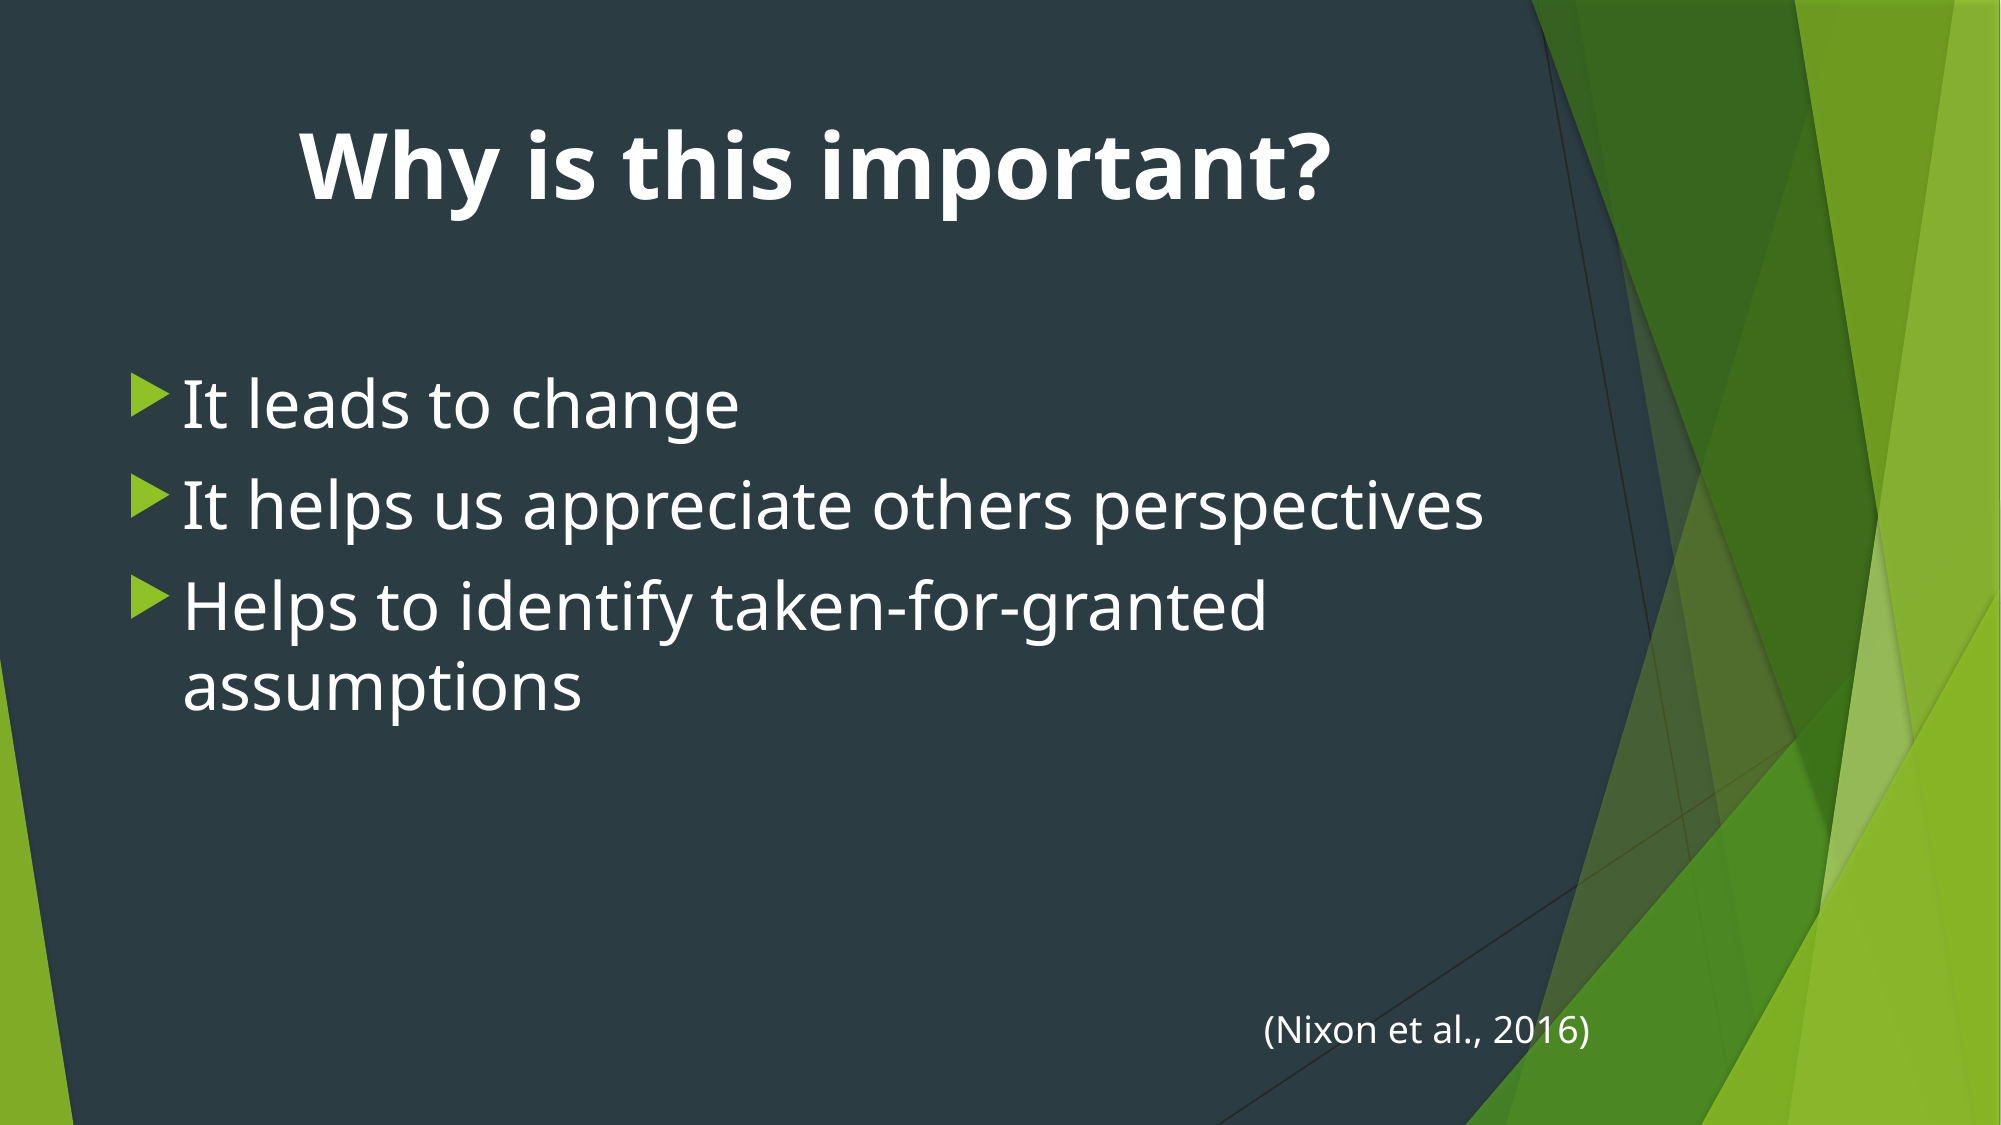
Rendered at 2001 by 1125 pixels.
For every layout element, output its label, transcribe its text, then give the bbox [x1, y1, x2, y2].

title Why is this important? [111, 99, 1522, 317]
list It leads to change It helps us appreciate others perspectives Helps to identify taken-for-granted assumptions [111, 354, 1522, 992]
text_box (Nixon et al., 2016) [1248, 998, 1606, 1059]
